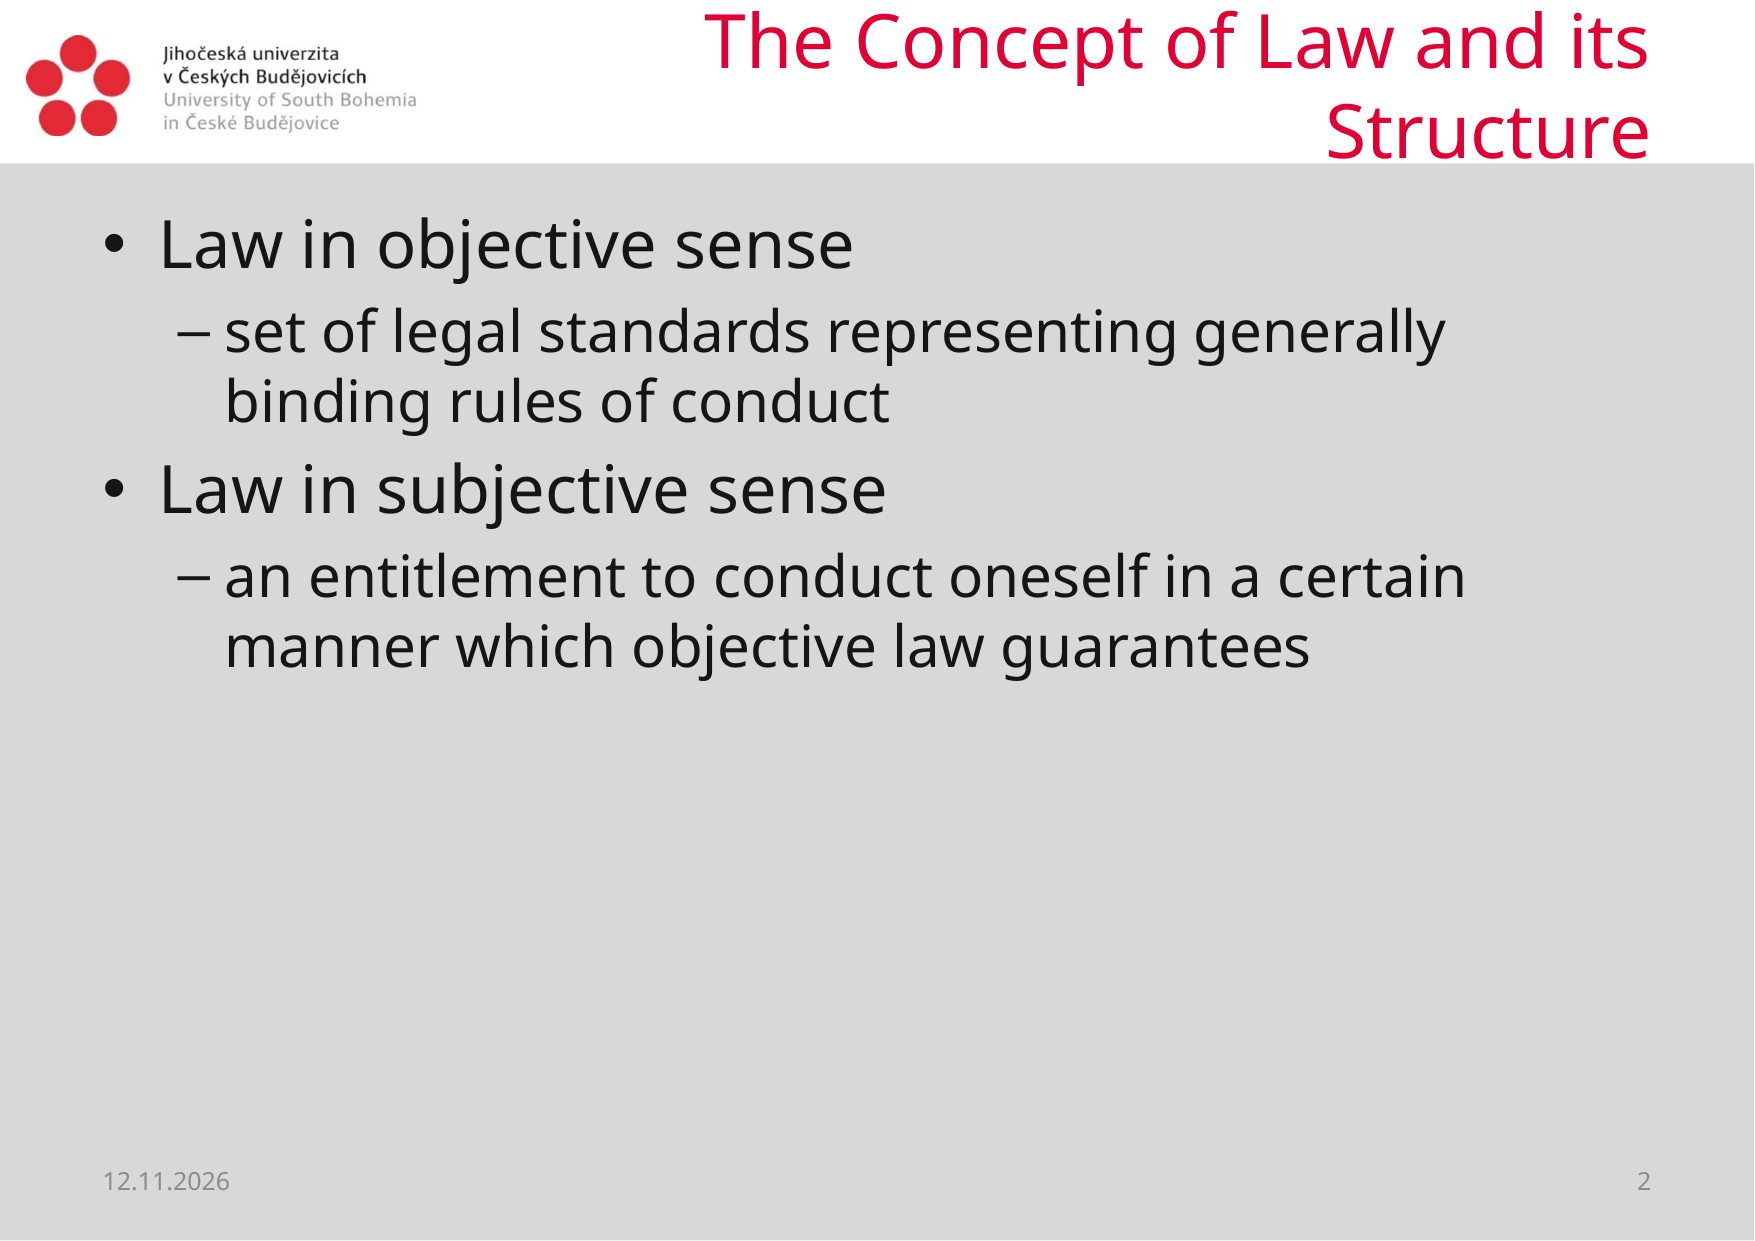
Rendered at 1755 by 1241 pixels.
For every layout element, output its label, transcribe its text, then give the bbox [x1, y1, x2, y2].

title The Concept of Law and its Structure [448, 29, 1667, 139]
slide_number 2 [1257, 1149, 1667, 1216]
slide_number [87, 1149, 498, 1216]
list Law in objective sense set of legal standards representing generally binding rules of conduct Law in subjective sense an entitlement to conduct oneself in a certain manner which objective law guarantees [87, 194, 1667, 1109]
picture [26, 35, 417, 136]
